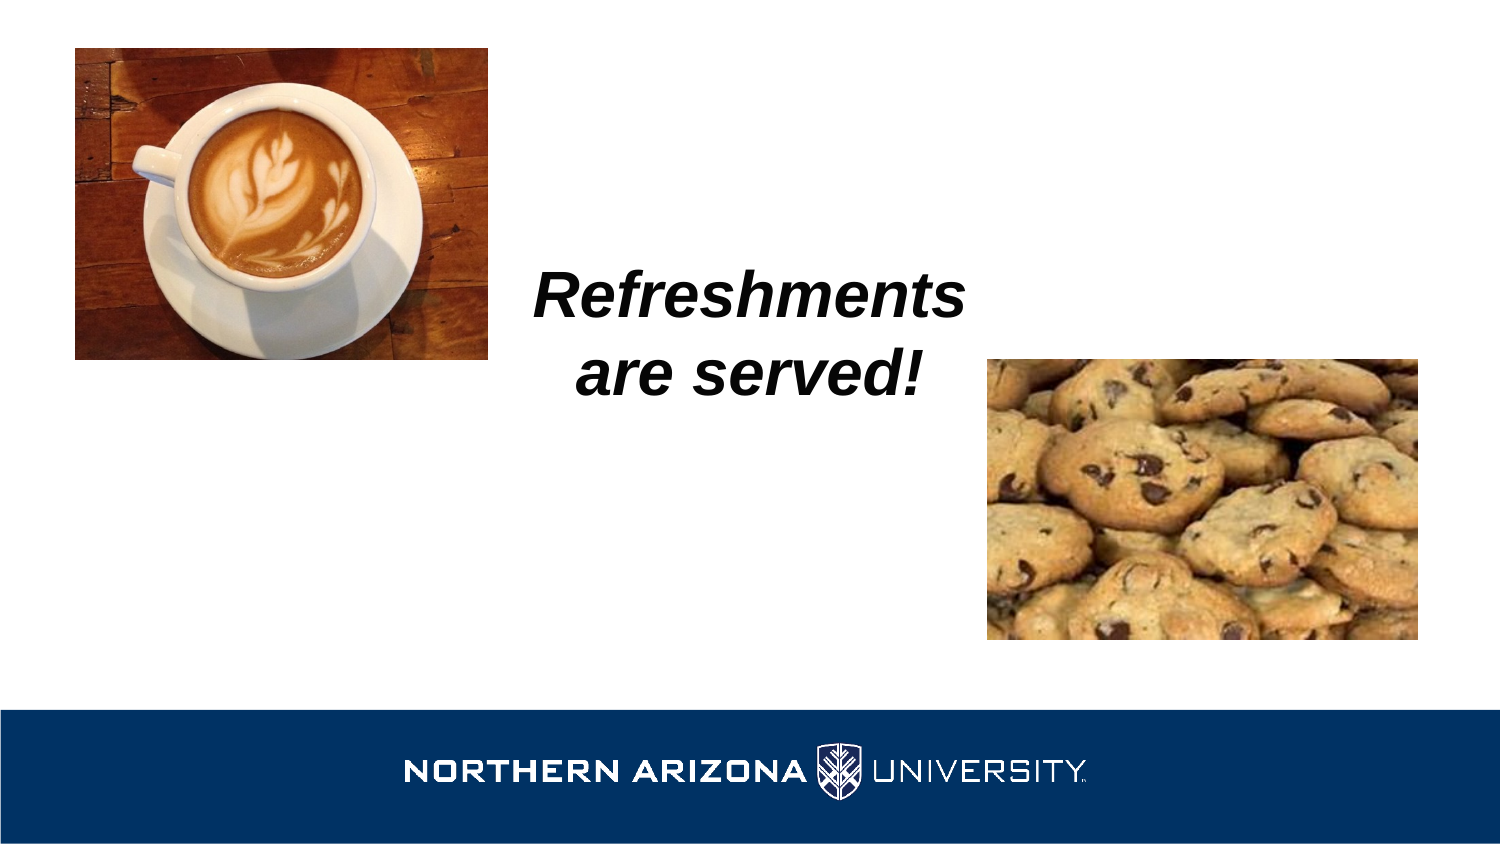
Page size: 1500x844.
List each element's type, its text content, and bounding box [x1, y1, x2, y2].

picture [987, 359, 1418, 640]
picture [405, 742, 1086, 801]
title Refreshments are served! [156, 243, 1344, 496]
picture [74, 48, 488, 360]
